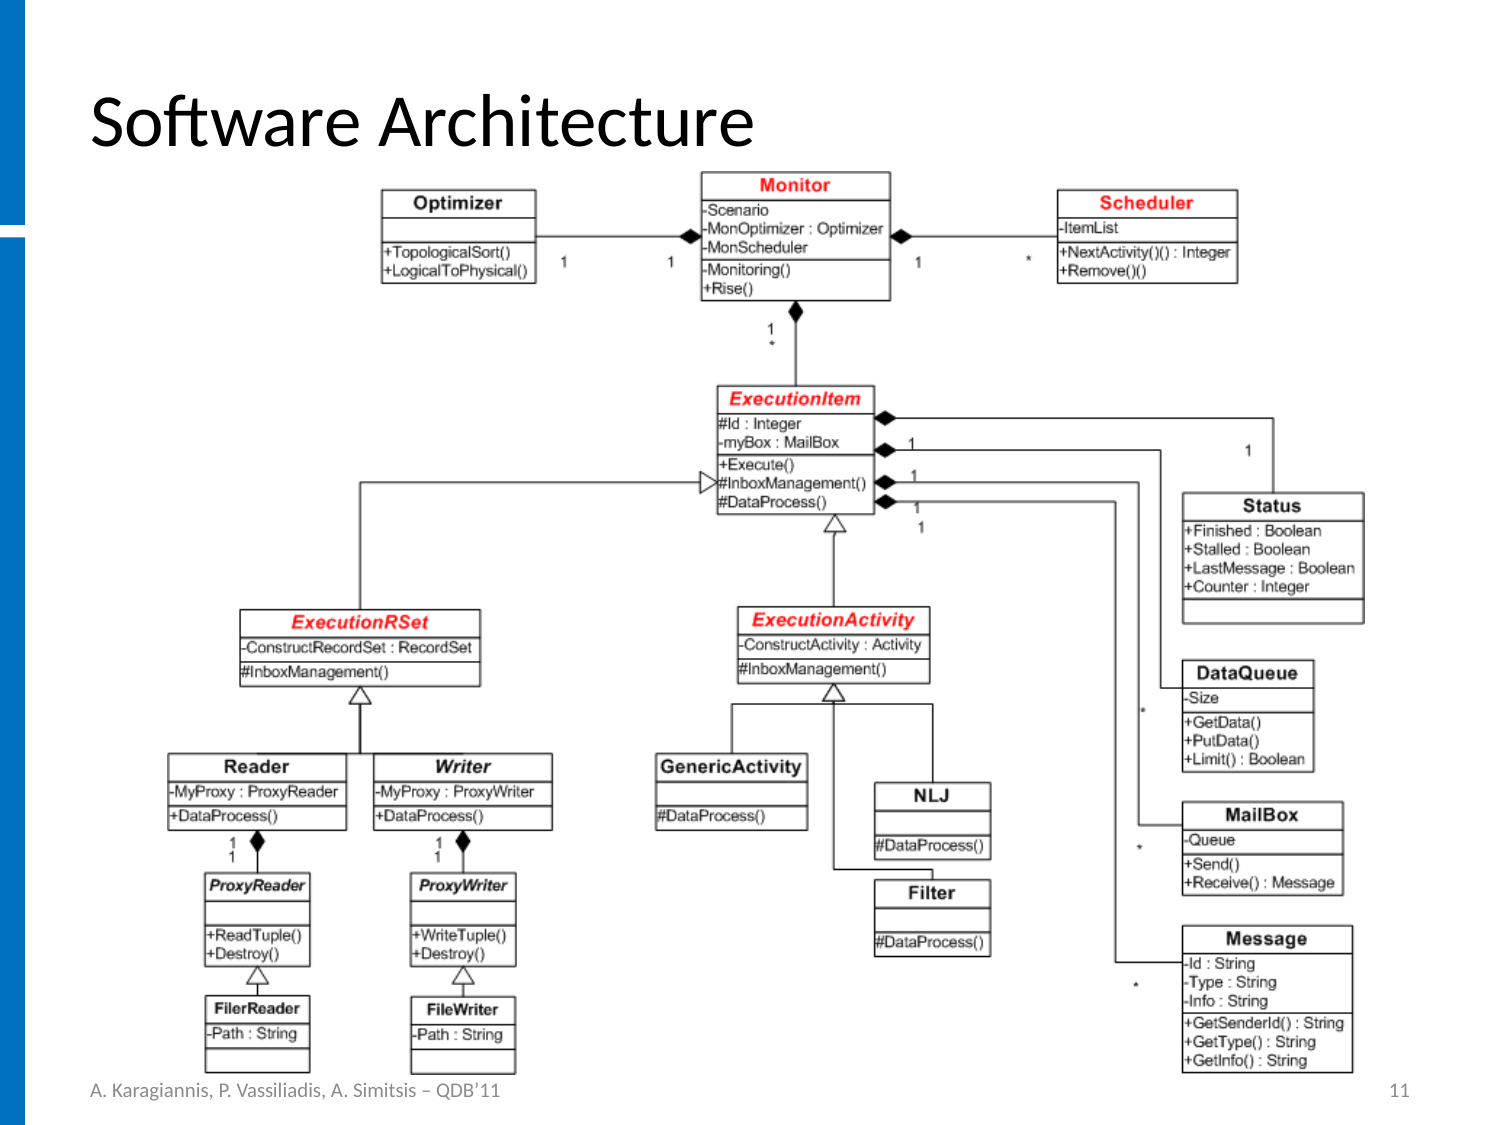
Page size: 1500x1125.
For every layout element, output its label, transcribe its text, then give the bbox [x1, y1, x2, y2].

title Software Architecture [75, 45, 1425, 188]
picture [167, 170, 1365, 1076]
footer A. Karagiannis, P. Vassiliadis, A. Simitsis – QDB’11 [75, 1074, 988, 1103]
slide_number 11 [1074, 1074, 1425, 1103]
